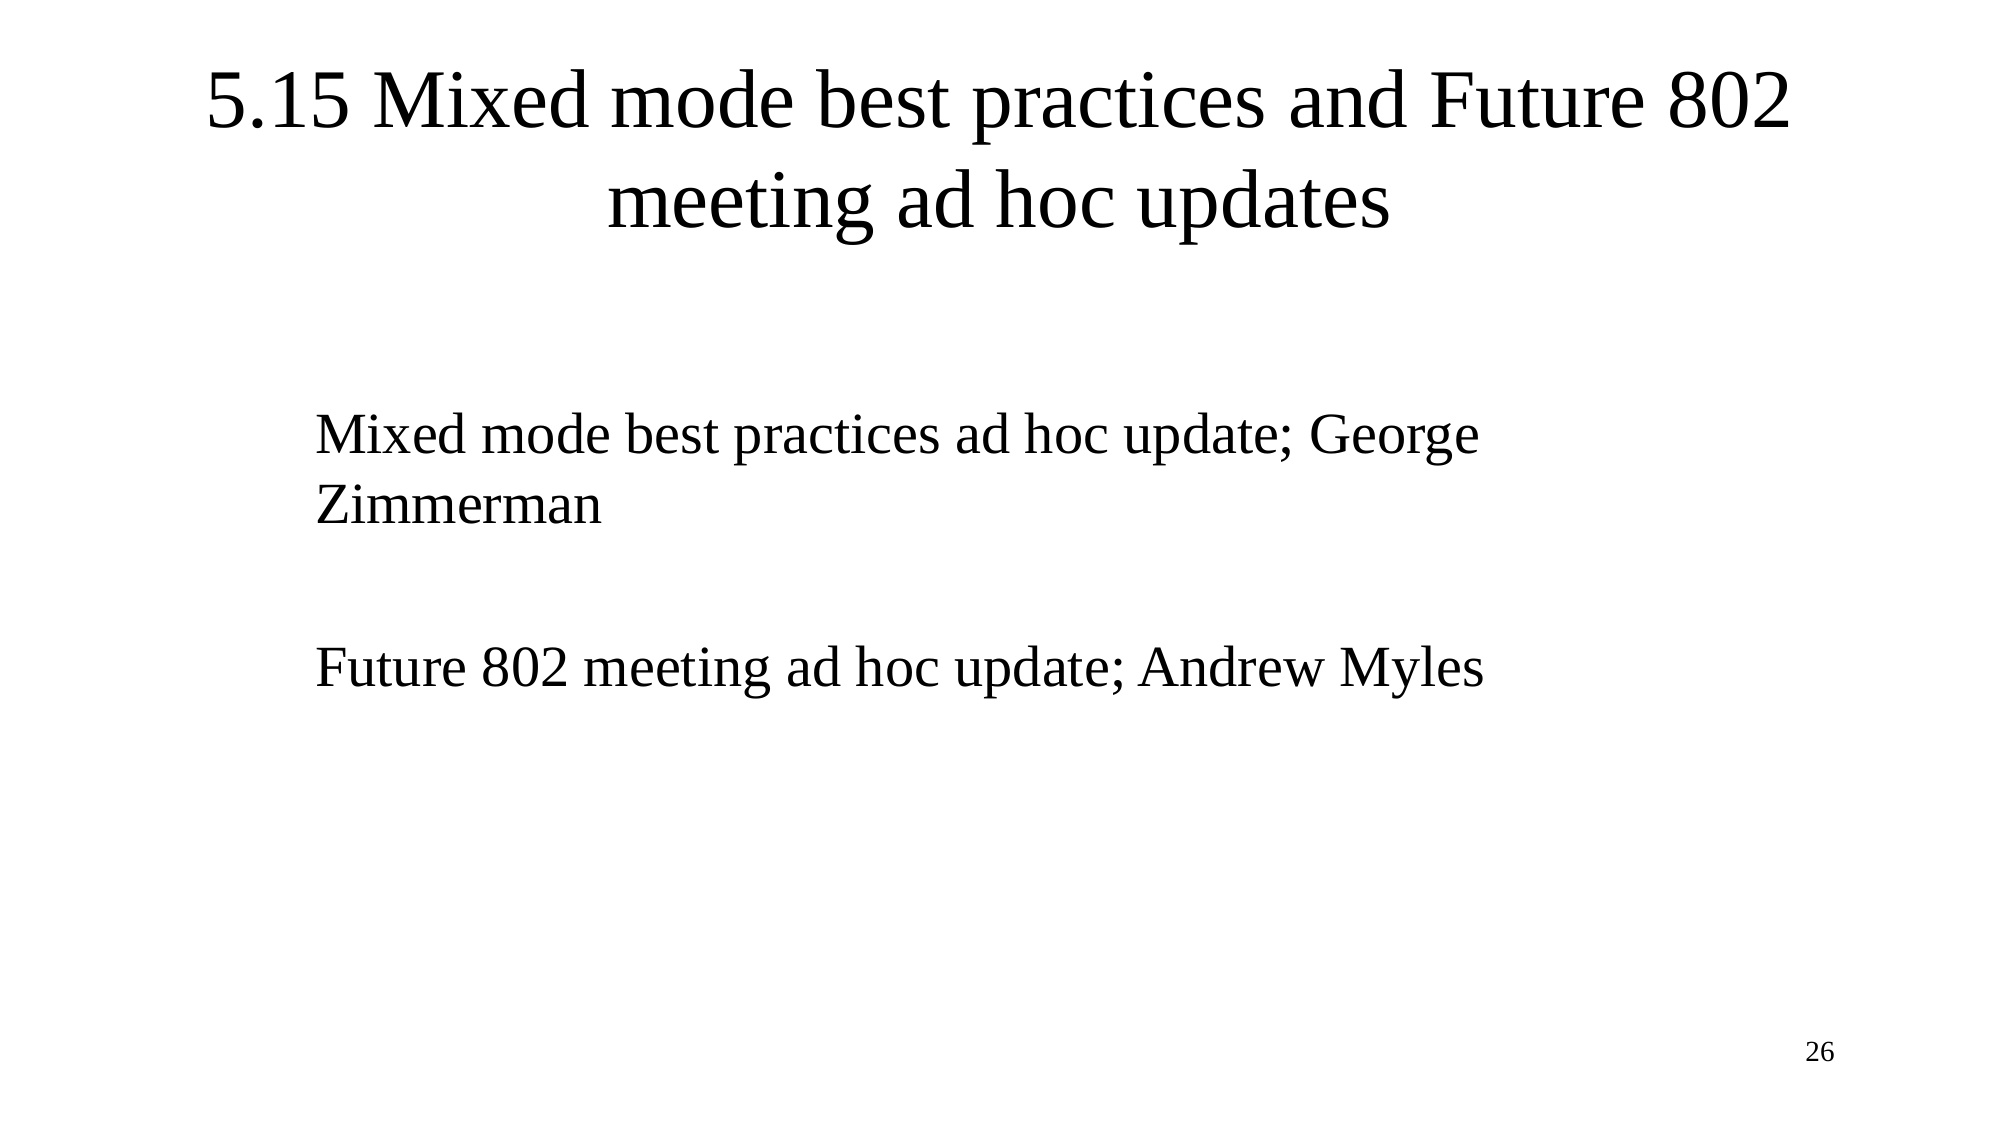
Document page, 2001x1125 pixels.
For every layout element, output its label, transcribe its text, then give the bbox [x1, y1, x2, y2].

title 5.15 Mixed mode best practices and Future 802 meeting ad hoc updates [87, 49, 1913, 238]
slide_number 26 [1433, 1024, 1851, 1101]
list Mixed mode best practices ad hoc update; George Zimmerman Future 802 meeting ad hoc update; Andrew Myles [299, 387, 1713, 1088]
